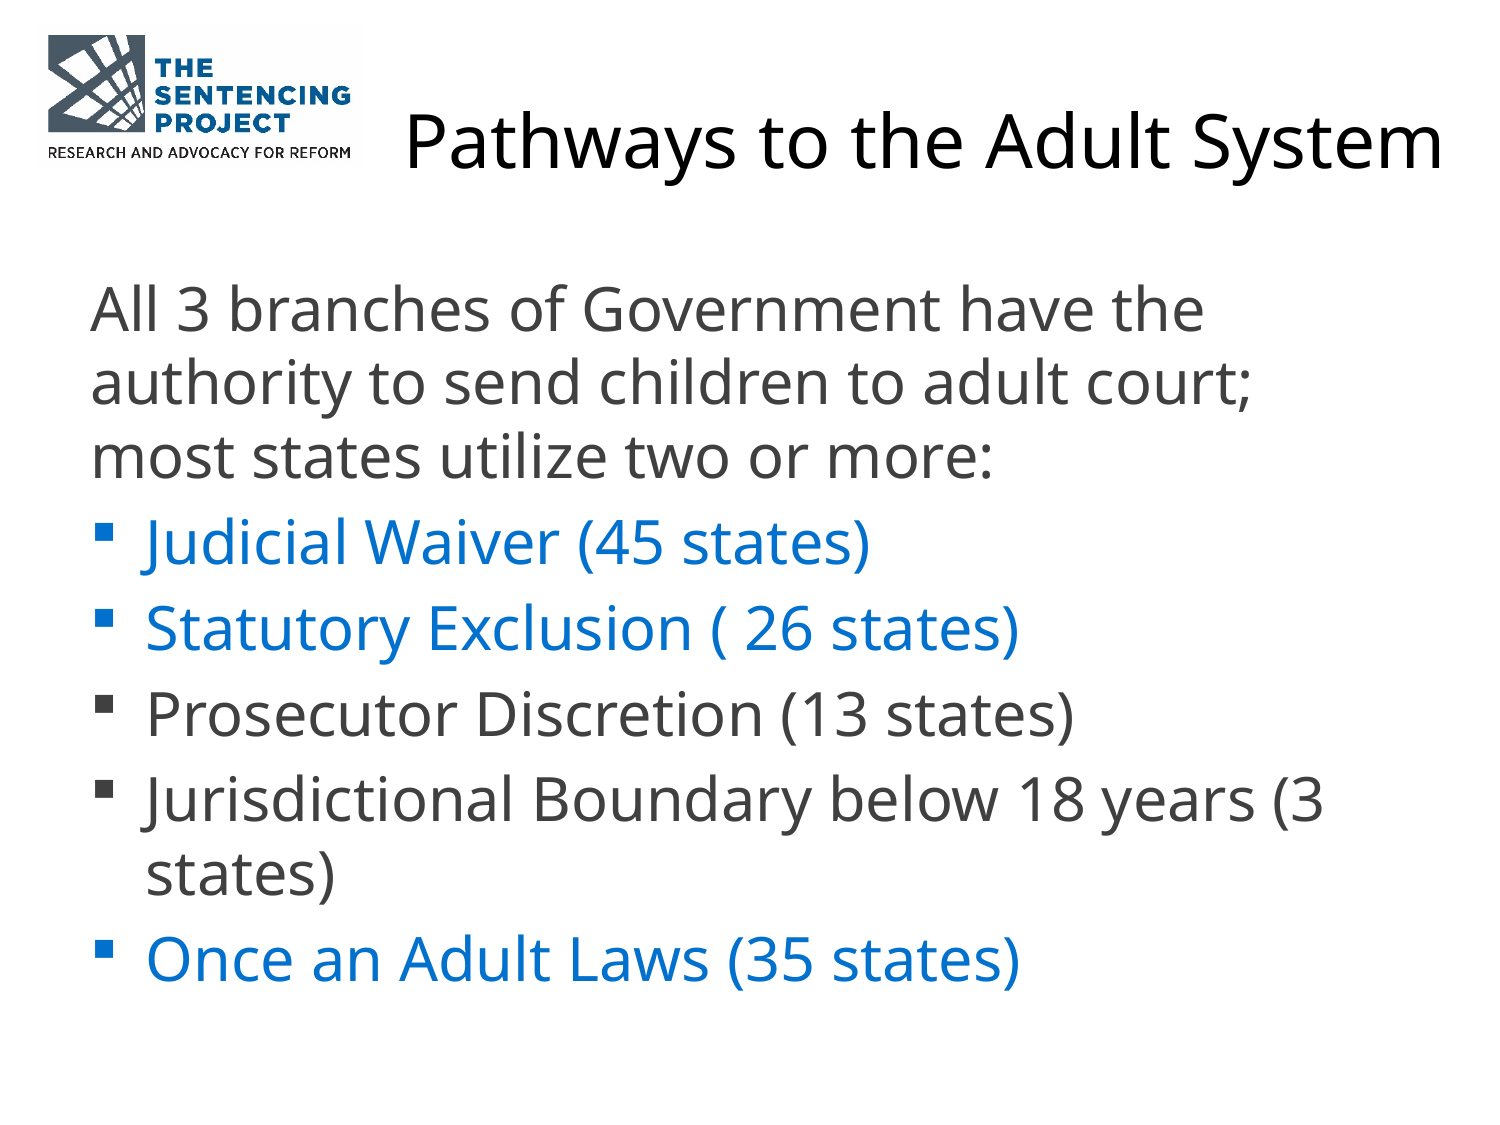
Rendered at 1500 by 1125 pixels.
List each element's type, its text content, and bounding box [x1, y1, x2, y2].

picture [37, 24, 363, 168]
title Pathways to the Adult System [375, 45, 1475, 233]
list All 3 branches of Government have the authority to send children to adult court; most states utilize two or more: Judicial Waiver (45 states) Statutory Exclusion ( 26 states) Prosecutor Discretion (13 states) Jurisdictional Boundary below 18 years (3 states) Once an Adult Laws (35 states) [75, 262, 1425, 1005]
